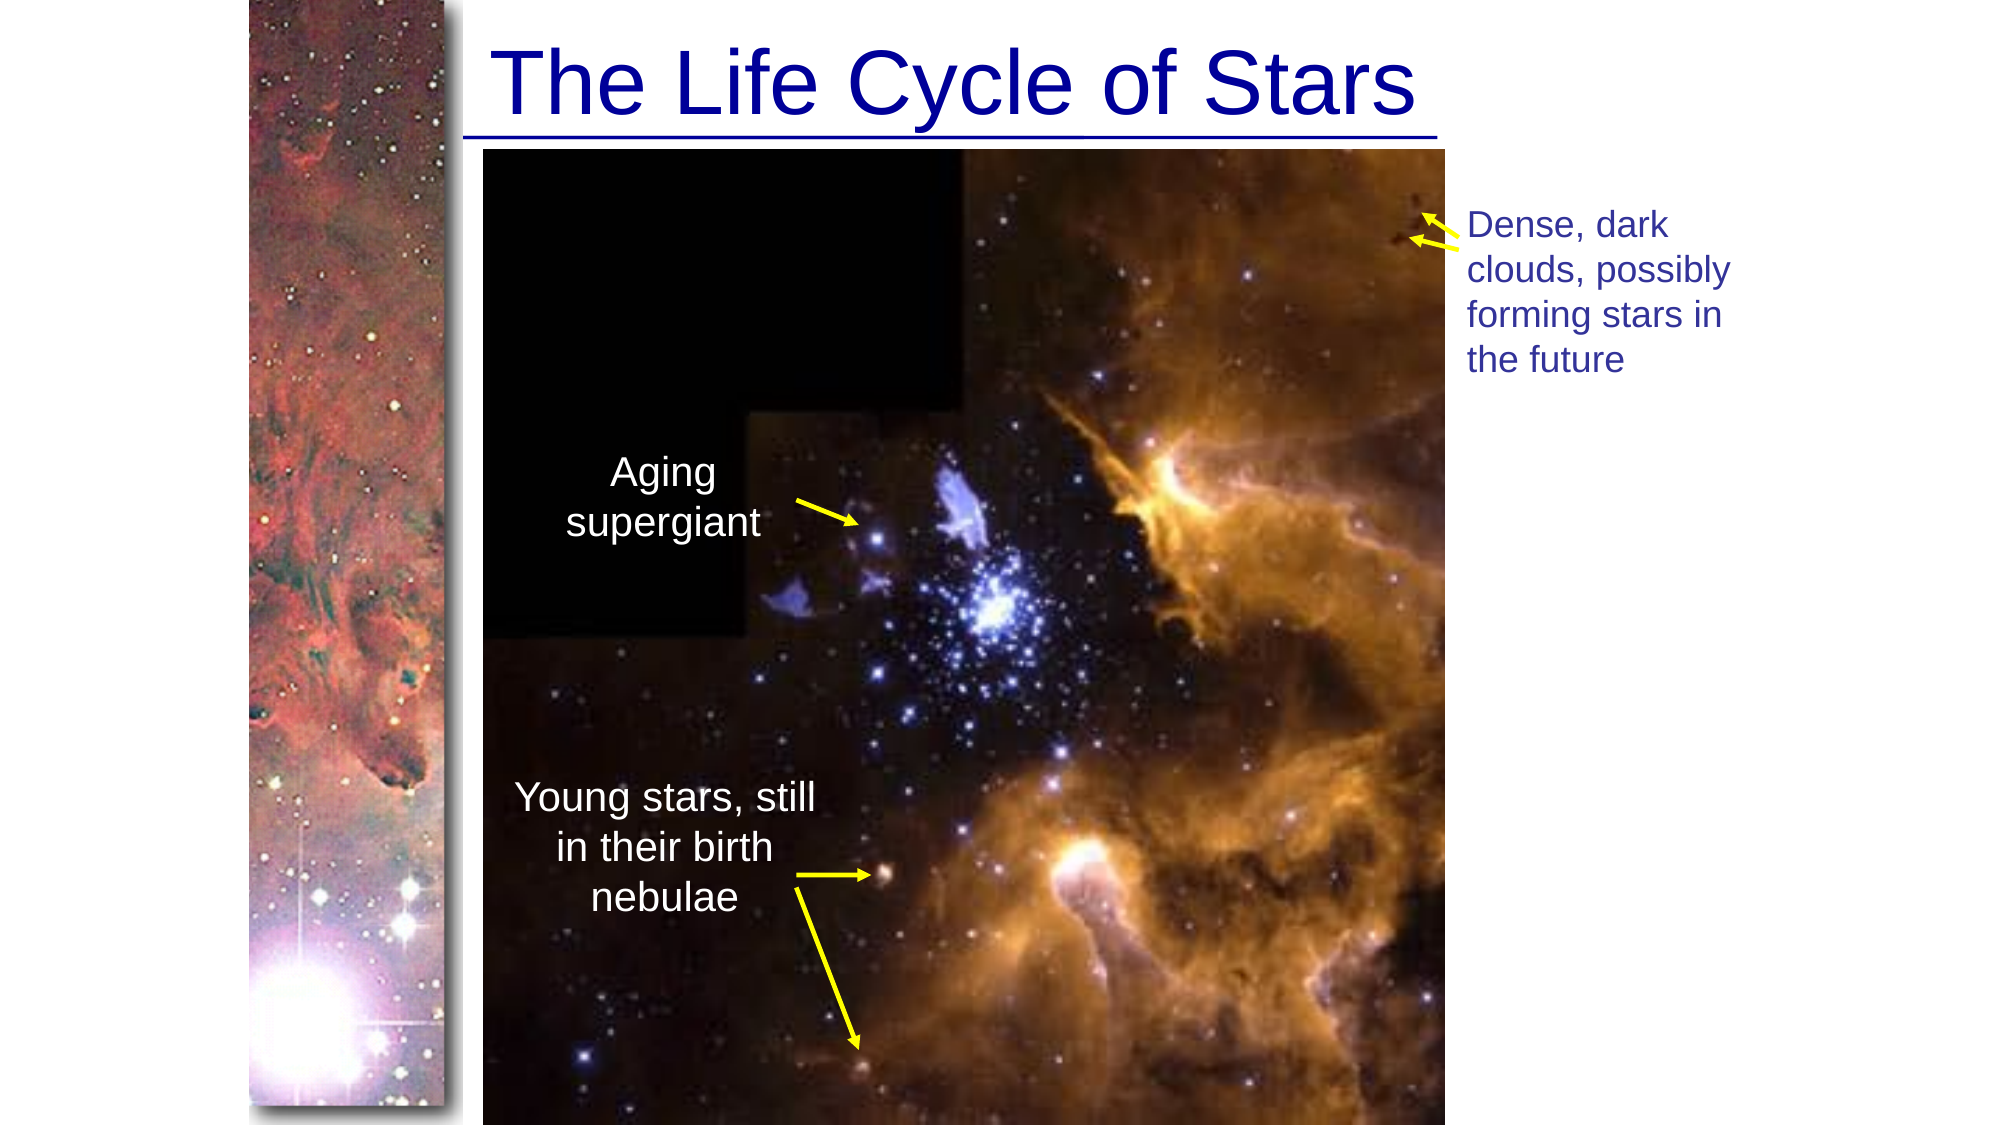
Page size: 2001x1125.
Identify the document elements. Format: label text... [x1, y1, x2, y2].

text_box Dense, dark clouds, possibly forming stars in the future [1452, 192, 1750, 387]
picture [249, 0, 463, 1125]
title The Life Cycle of Stars [474, 12, 1750, 143]
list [483, 149, 1445, 1125]
